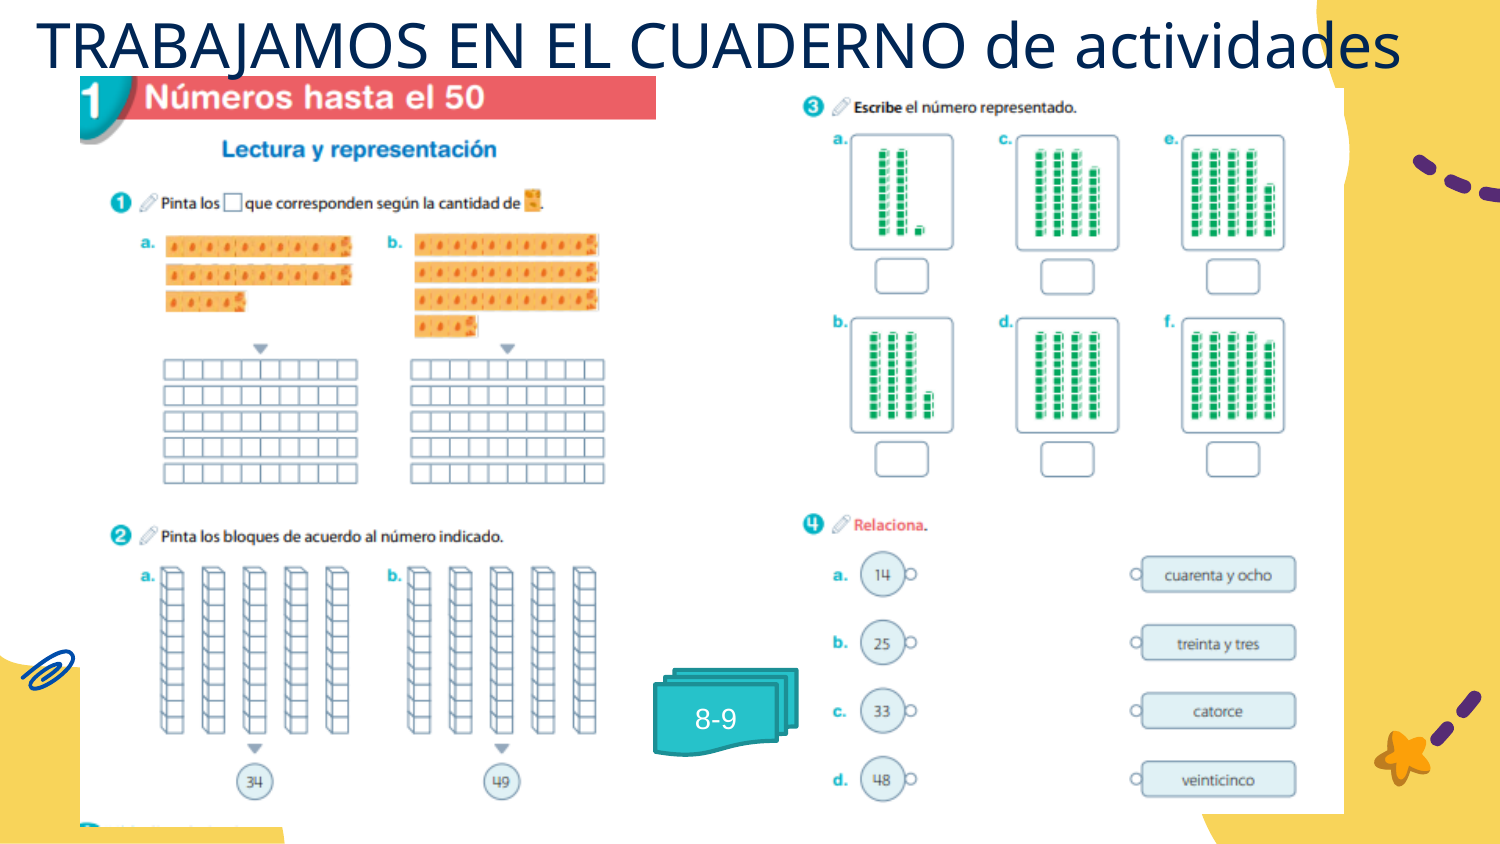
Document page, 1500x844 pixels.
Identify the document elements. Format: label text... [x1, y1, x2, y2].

title TRABAJAMOS EN EL CUADERNO de actividades [21, 0, 1426, 122]
text_box 8-9 [661, 667, 771, 757]
picture [776, 88, 1345, 815]
picture [79, 75, 656, 827]
